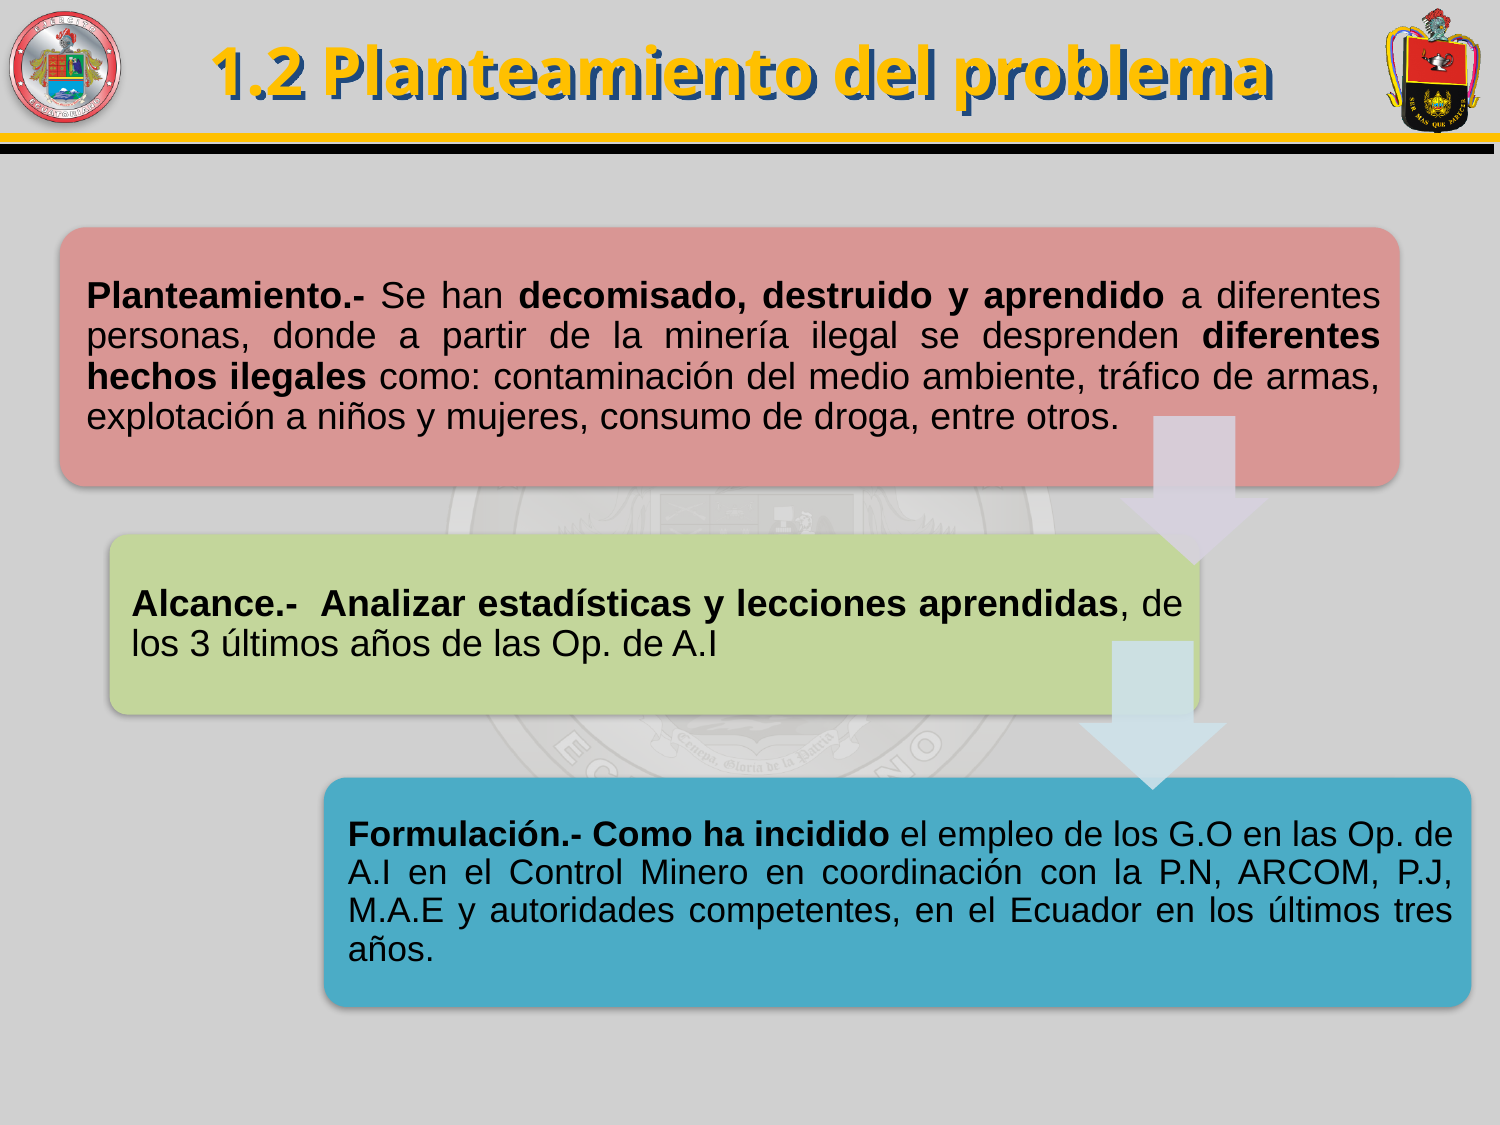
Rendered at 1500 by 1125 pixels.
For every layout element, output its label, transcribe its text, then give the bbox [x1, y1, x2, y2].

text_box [72, 234, 1424, 1000]
picture [5, 7, 74, 127]
text_box 1.2 Planteamiento del problema [74, 0, 1425, 133]
picture [1430, 4, 1483, 133]
